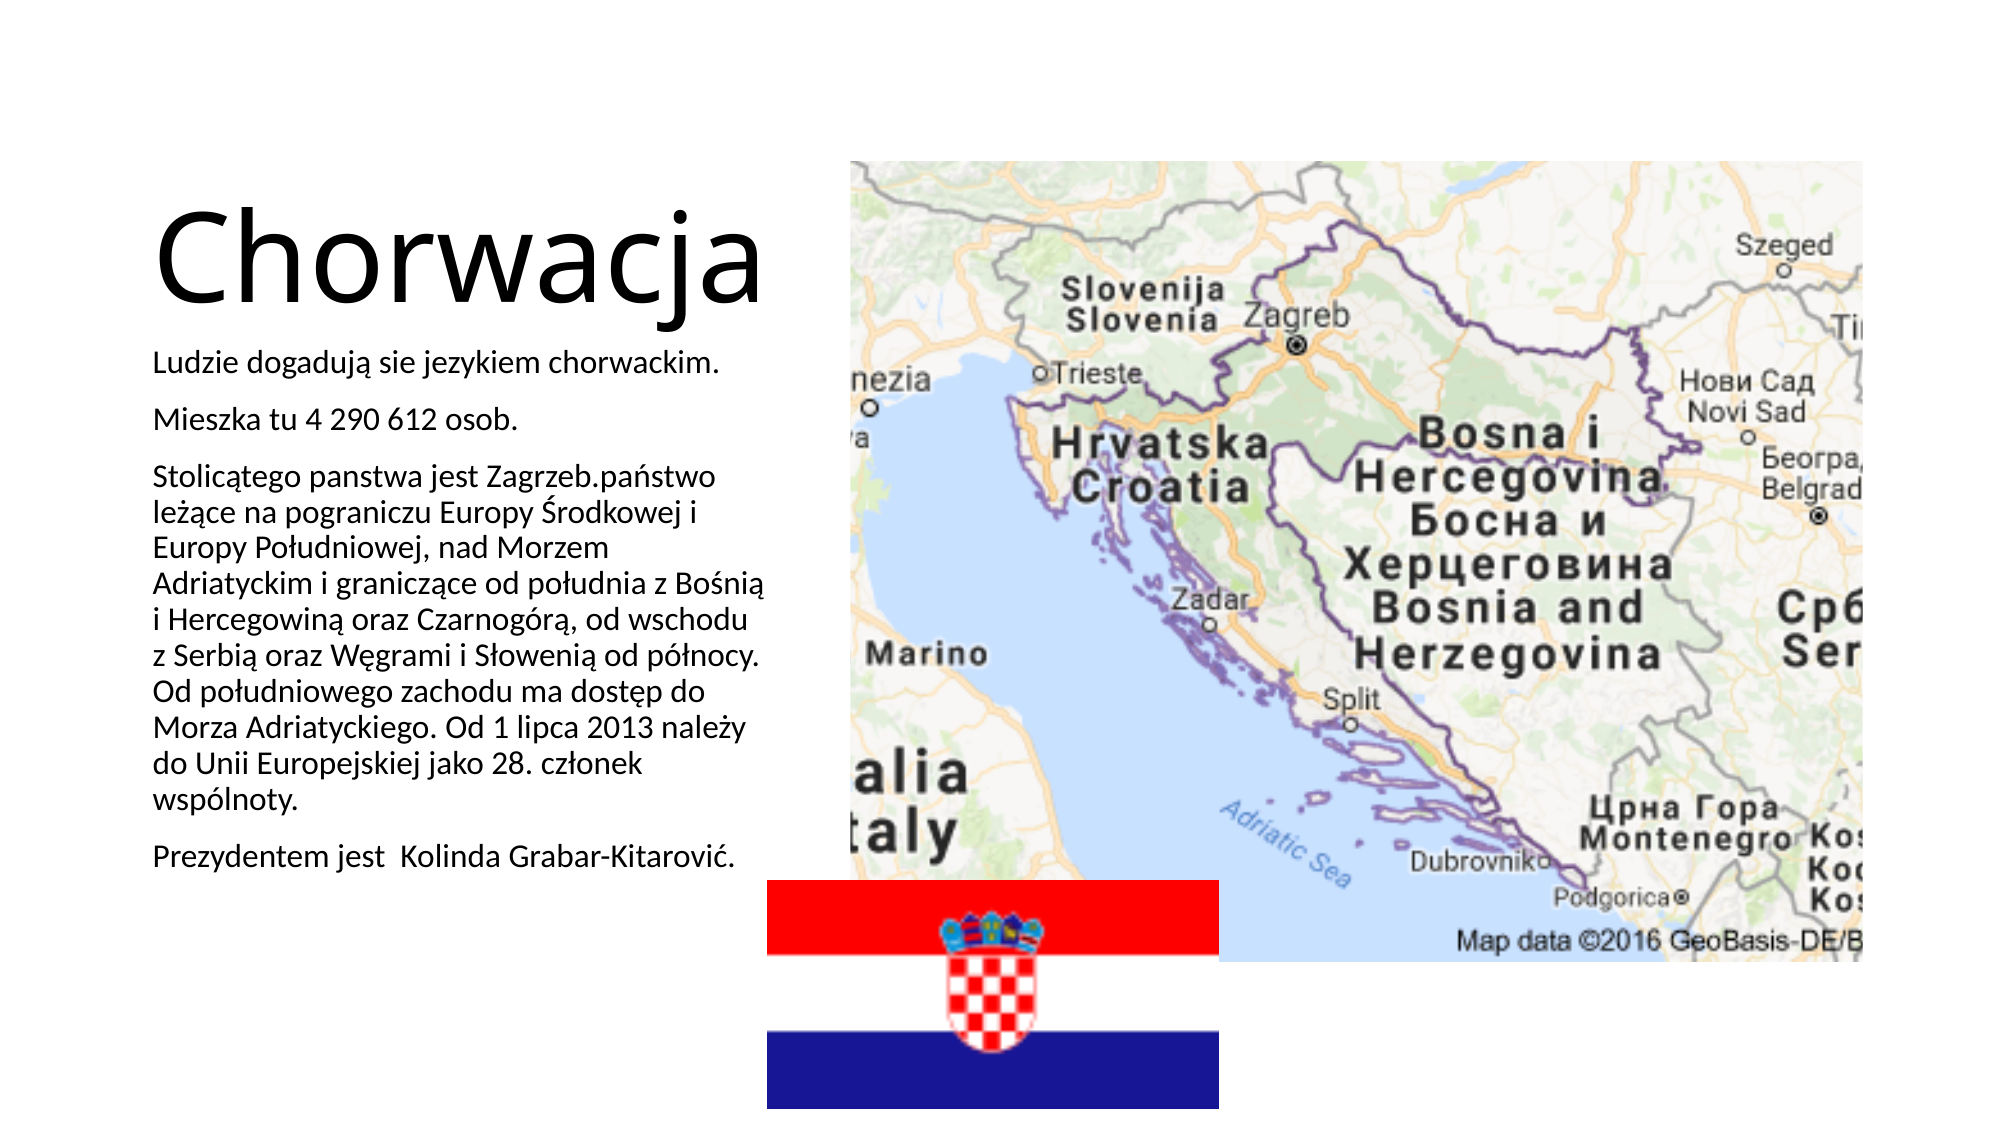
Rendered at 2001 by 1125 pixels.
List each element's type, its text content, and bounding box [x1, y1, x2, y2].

title Chorwacja [137, 75, 783, 337]
list Ludzie dogadują sie jezykiem chorwackim. Mieszka tu 4 290 612 osob. Stolicątego panstwa jest Zagrzeb.państwo leżące na pograniczu Europy Środkowej i Europy Południowej, nad Morzem Adriatyckim i graniczące od południa z Bośnią i Hercegowiną oraz Czarnogórą, od wschodu z Serbią oraz Węgrami i Słowenią od północy. Od południowego zachodu ma dostęp do Morza Adriatyckiego. Od 1 lipca 2013 należy do Unii Europejskiej jako 28. członek wspólnoty. Prezydentem jest Kolinda Grabar-Kitarović. [137, 337, 783, 963]
picture [767, 161, 1863, 1109]
